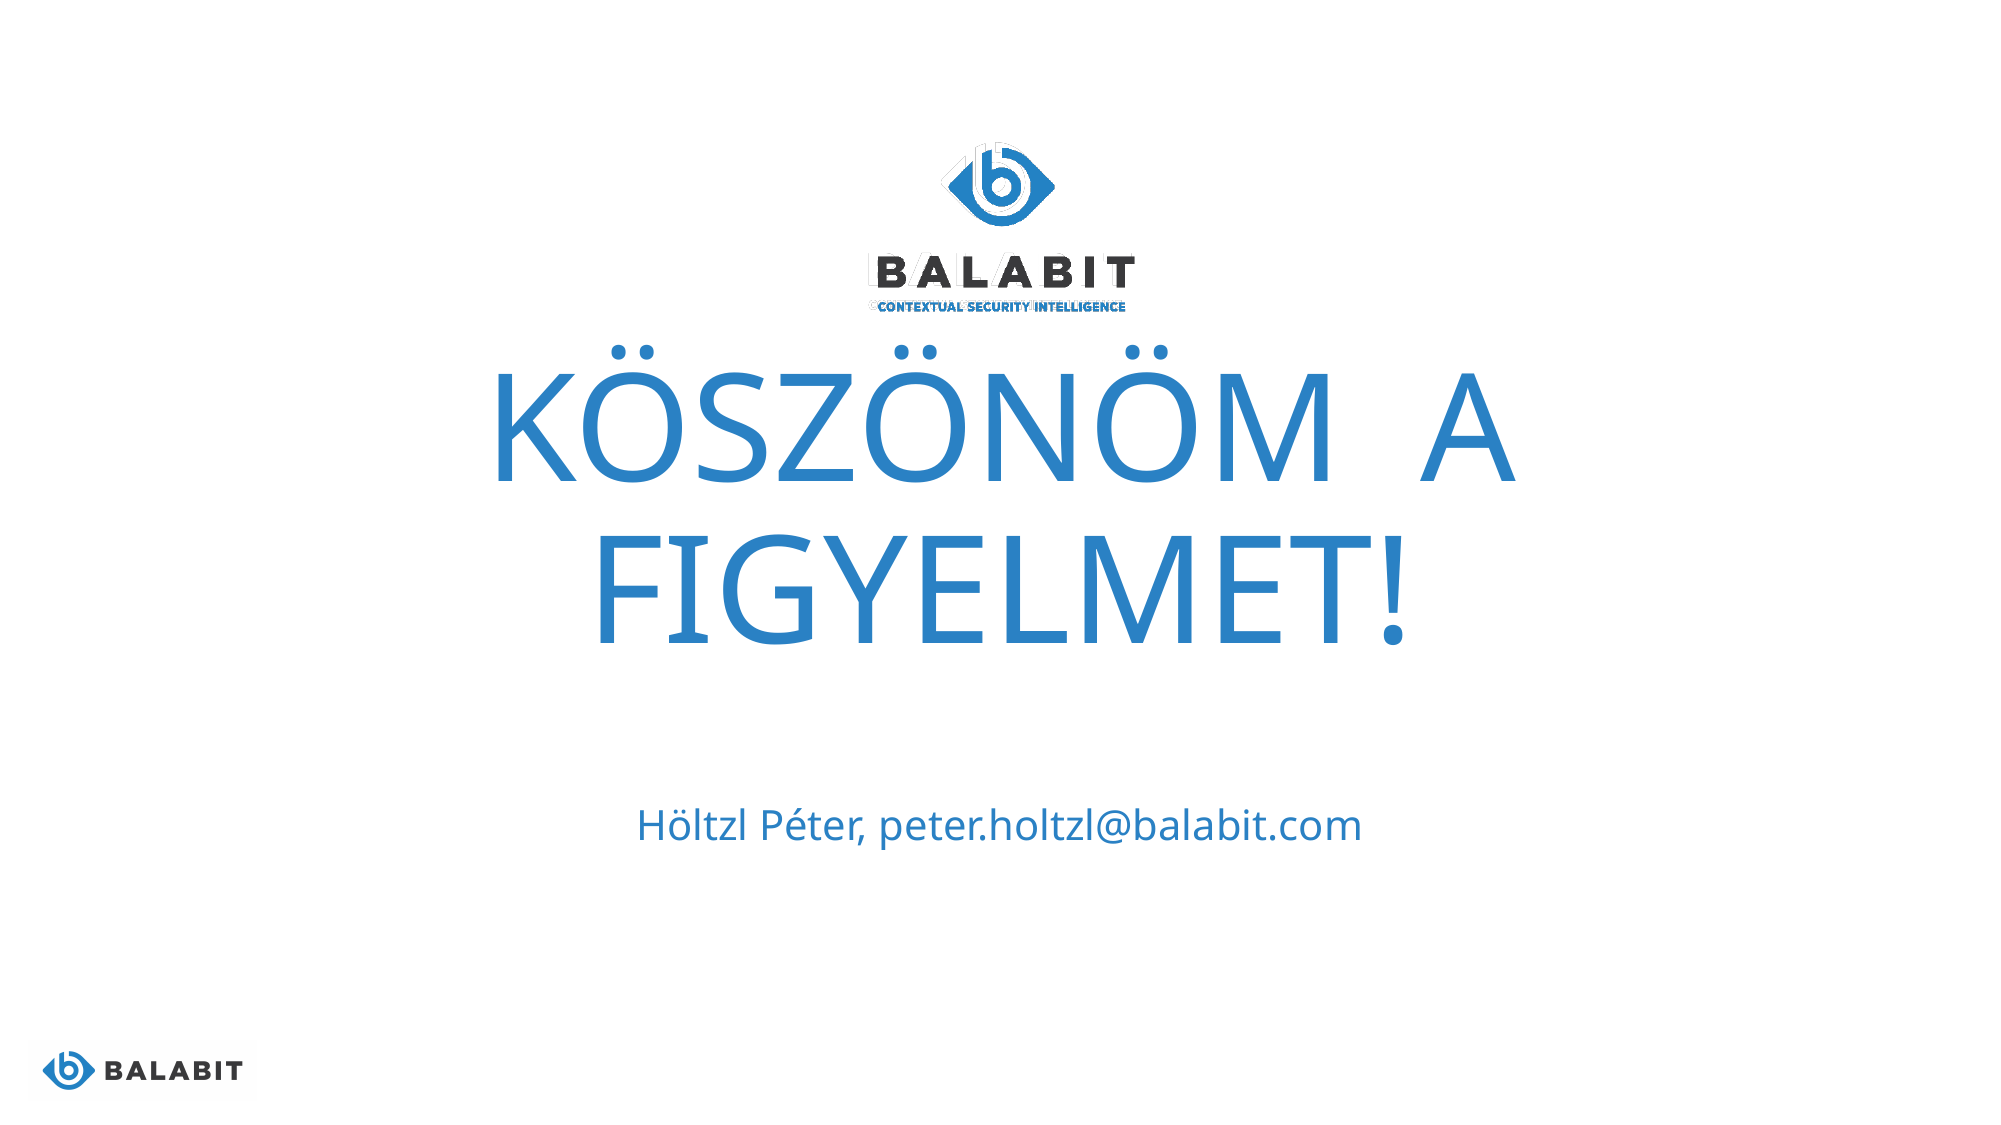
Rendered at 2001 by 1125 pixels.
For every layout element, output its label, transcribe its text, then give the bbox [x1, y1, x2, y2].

title Köszönöm a figyelmet! [249, 291, 1750, 684]
list Höltzl Péter, peter.holtzl@balabit.com [249, 796, 1750, 865]
picture [28, 1040, 257, 1101]
picture [747, 80, 1253, 291]
